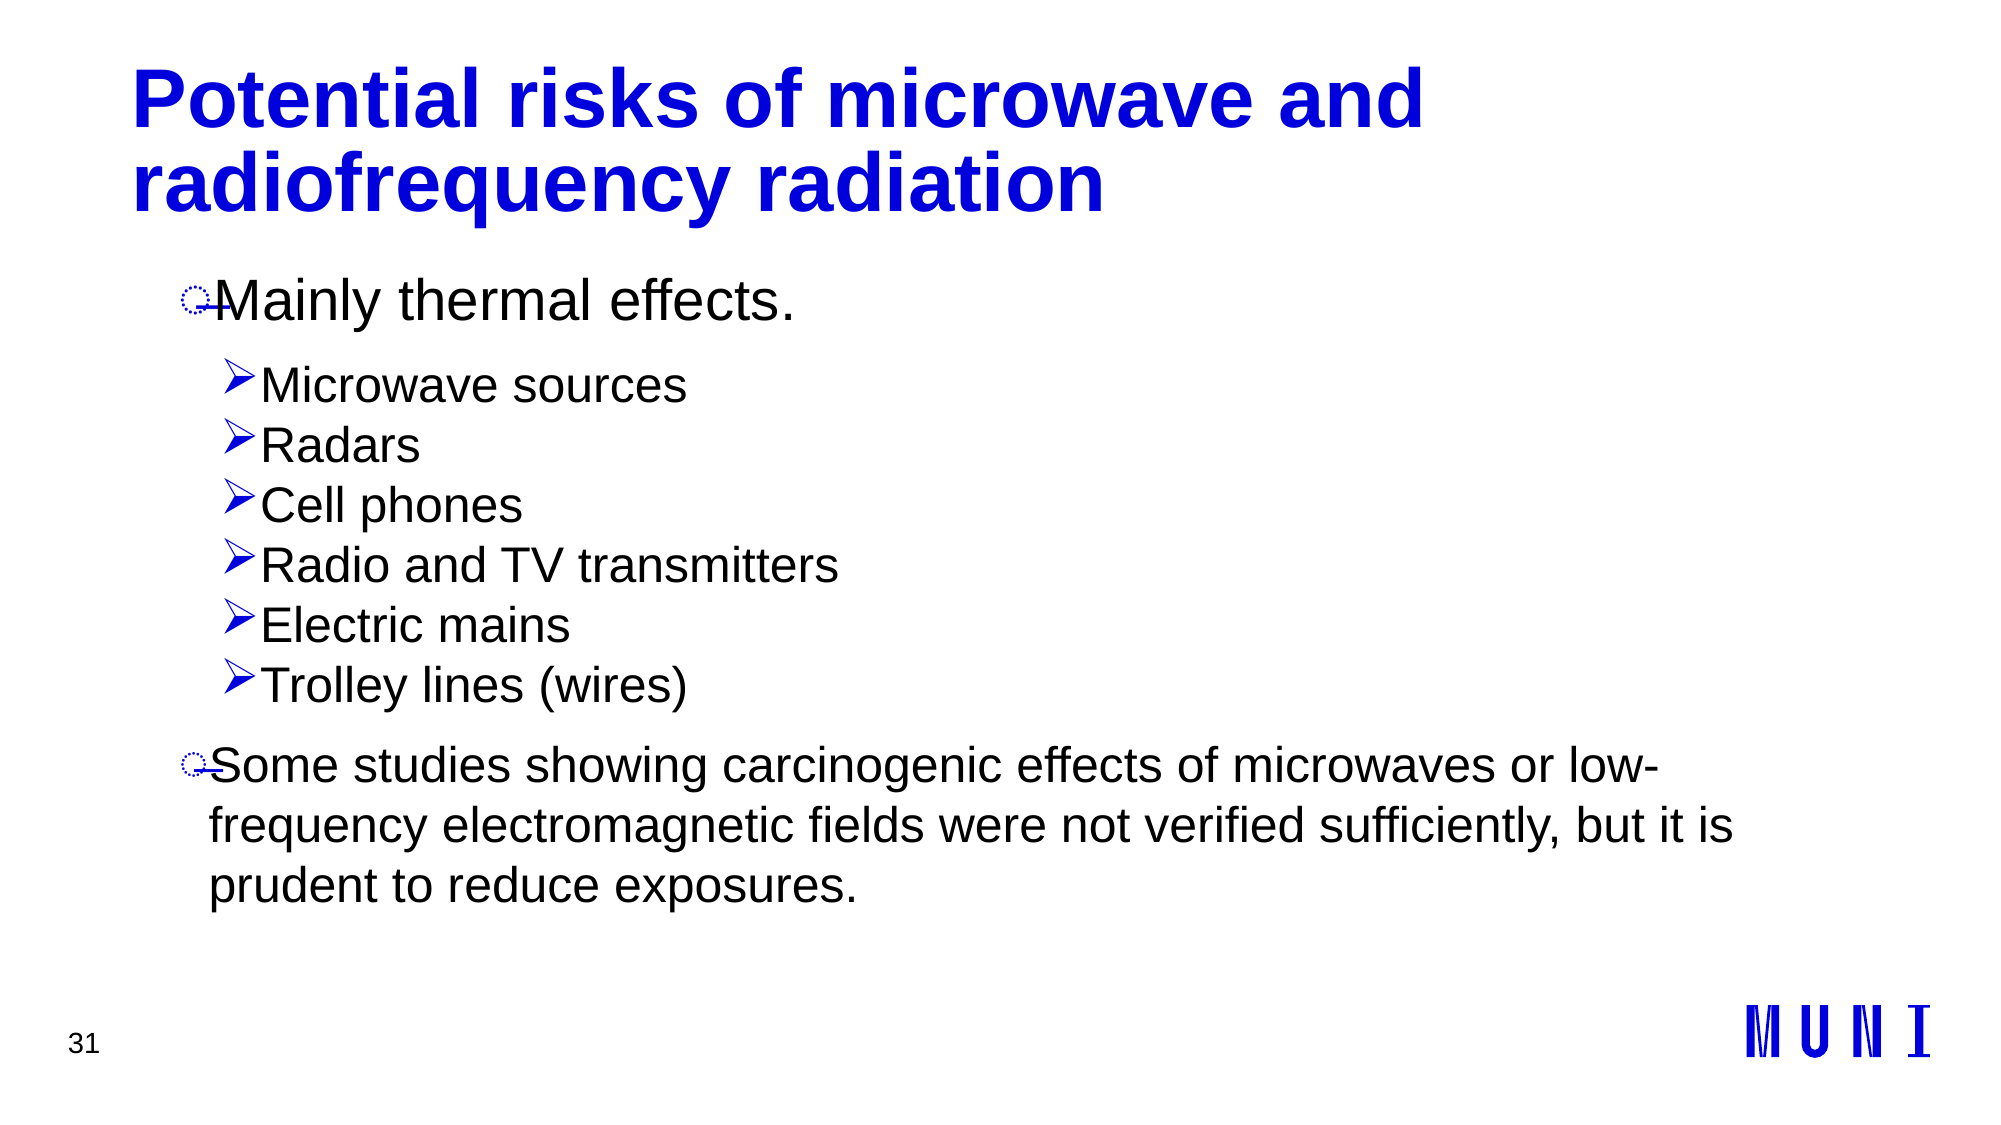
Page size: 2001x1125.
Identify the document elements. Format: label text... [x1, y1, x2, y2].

list Mainly thermal effects. Microwave sources Radars Cell phones Radio and TV transmitters Electric mains Trolley lines (wires) Some studies showing carcinogenic effects of microwaves or low-frequency electromagnetic fields were not verified sufficiently, but it is prudent to reduce exposures. [167, 262, 1761, 1083]
slide_number 31 [67, 1021, 110, 1063]
title Potential risks of microwave and radiofrequency radiation [131, 61, 1525, 233]
